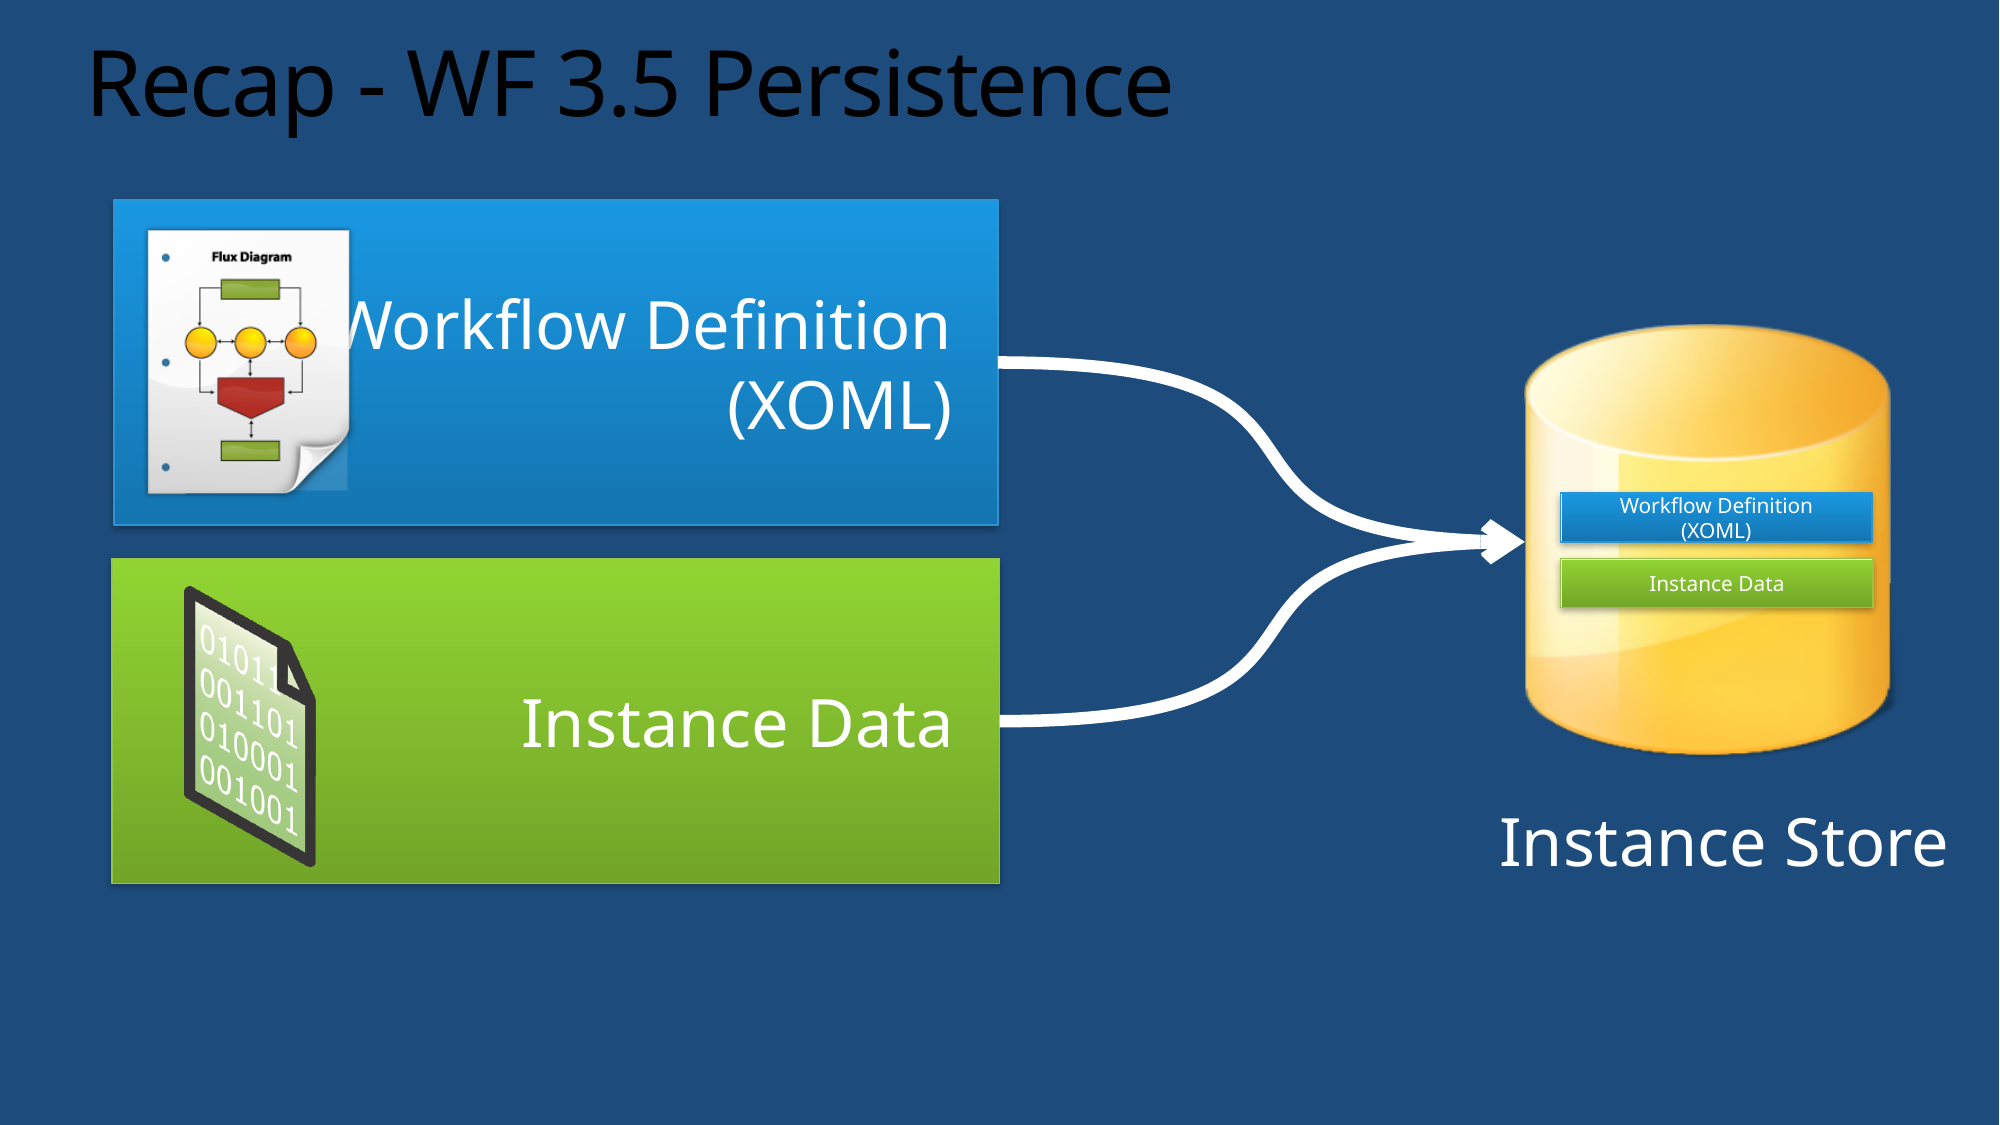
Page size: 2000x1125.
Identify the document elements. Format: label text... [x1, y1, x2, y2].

text_box Instance Store [1499, 800, 1951, 881]
picture [184, 586, 316, 868]
text_box Workflow Definition (XOML) [113, 199, 999, 526]
title Recap - WF 3.5 Persistence [85, 37, 1914, 138]
text_box Instance Data [111, 558, 1000, 884]
picture [106, 219, 394, 506]
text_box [999, 541, 1525, 722]
picture [1524, 324, 1900, 759]
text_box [997, 362, 1525, 542]
